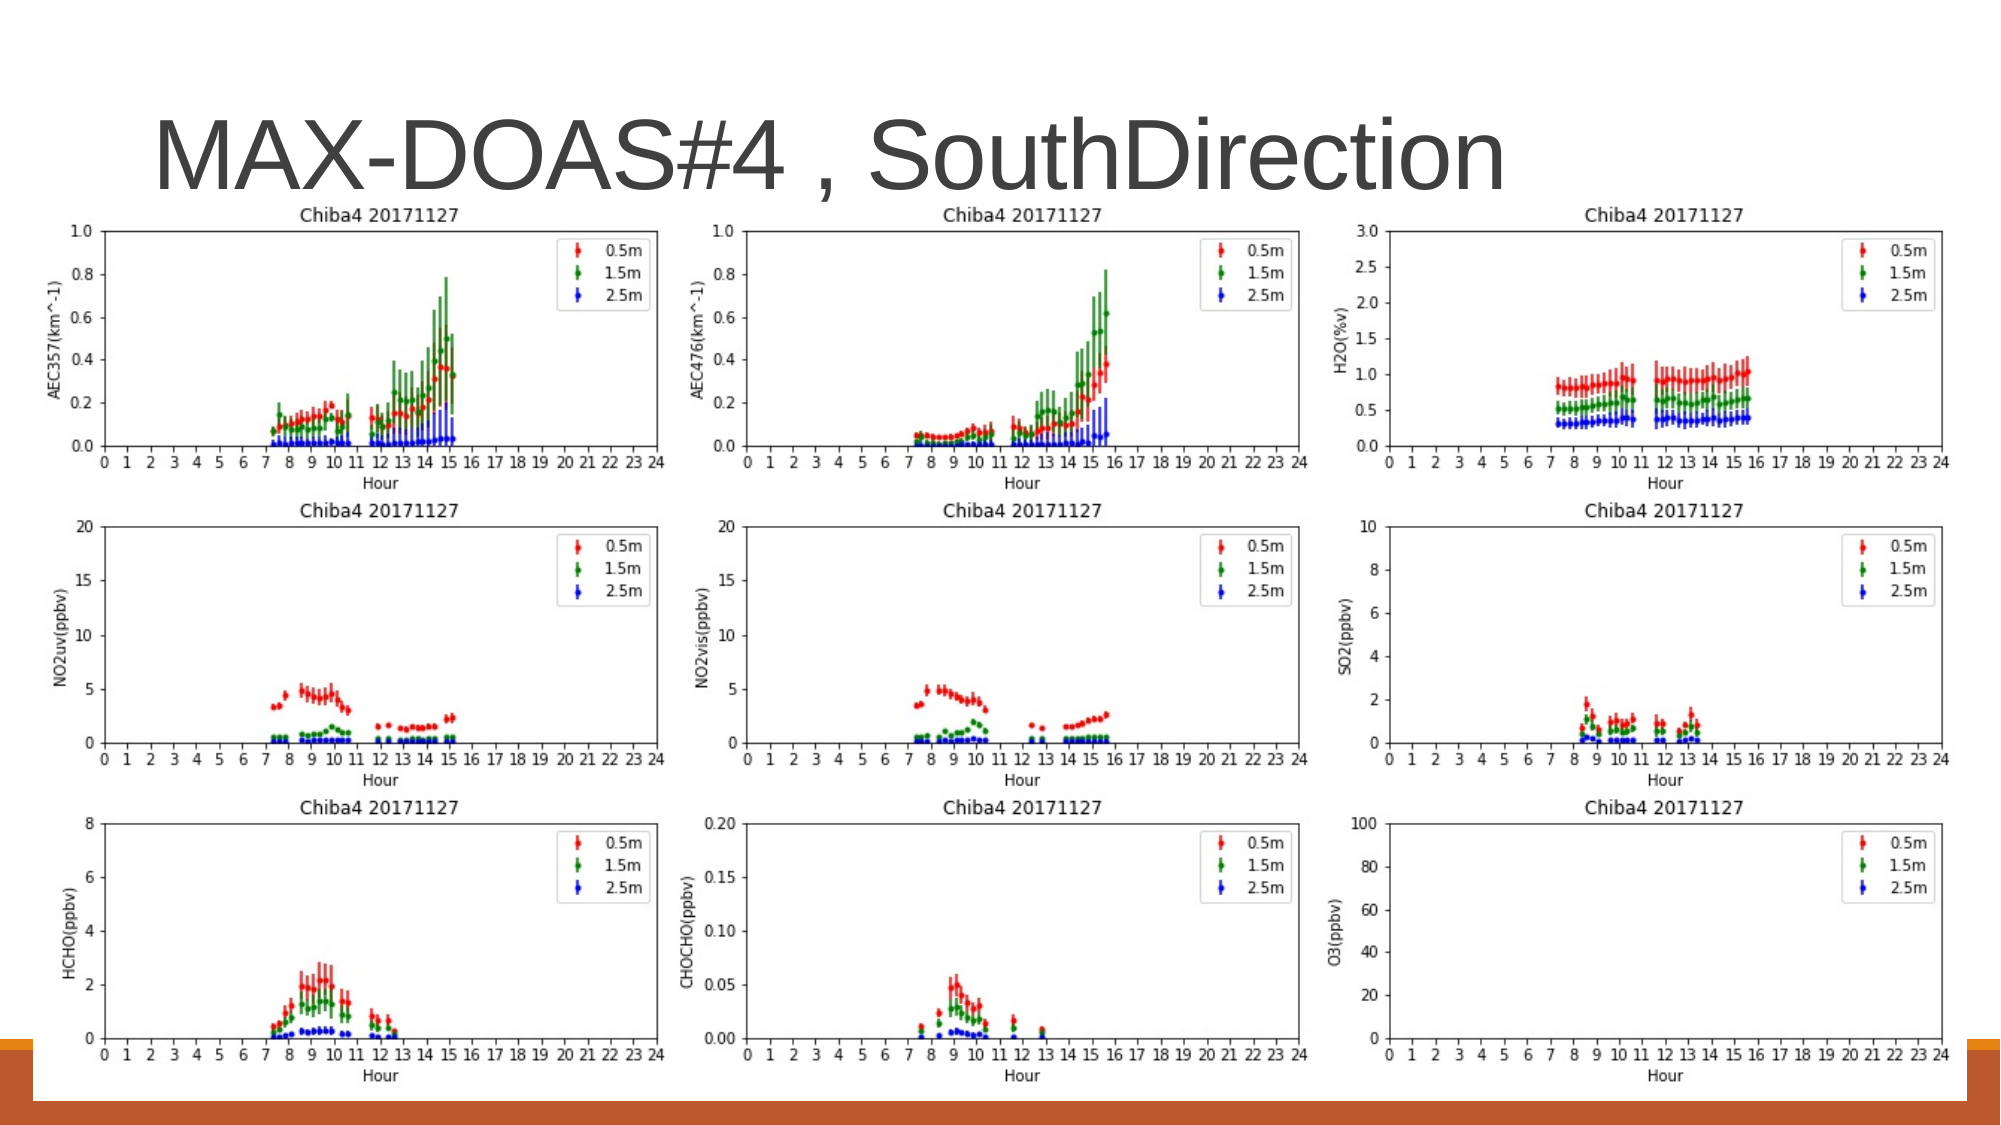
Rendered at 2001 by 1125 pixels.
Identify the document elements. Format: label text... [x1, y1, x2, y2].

picture [33, 133, 1967, 1101]
title MAX-DOAS#4 , SouthDirection [137, 0, 1863, 130]
